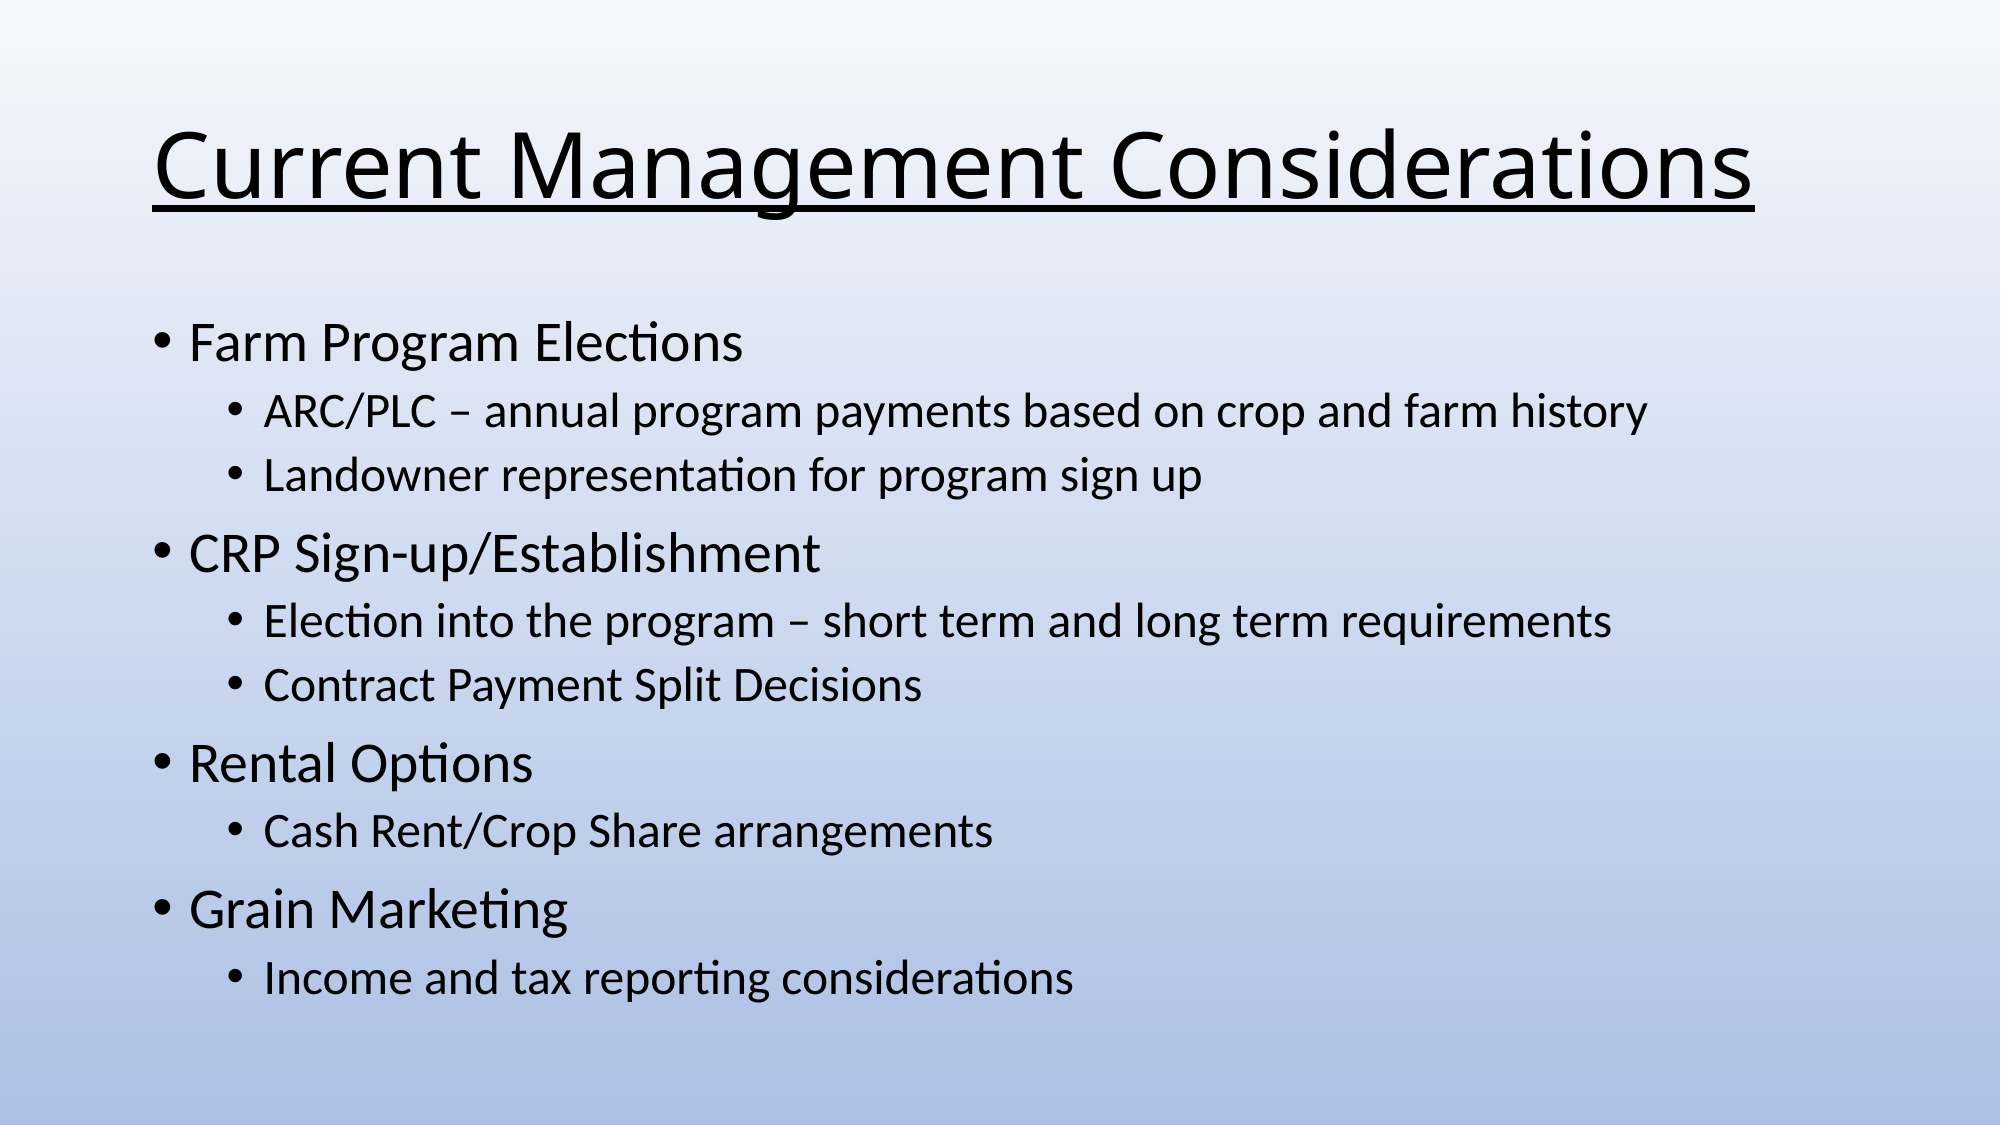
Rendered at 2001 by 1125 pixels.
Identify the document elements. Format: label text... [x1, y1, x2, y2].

title Current Management Considerations [137, 59, 1863, 278]
list Farm Program Elections ARC/PLC – annual program payments based on crop and farm history Landowner representation for program sign up CRP Sign-up/Establishment Election into the program – short term and long term requirements Contract Payment Split Decisions Rental Options Cash Rent/Crop Share arrangements Grain Marketing Income and tax reporting considerations [137, 304, 1863, 1019]
